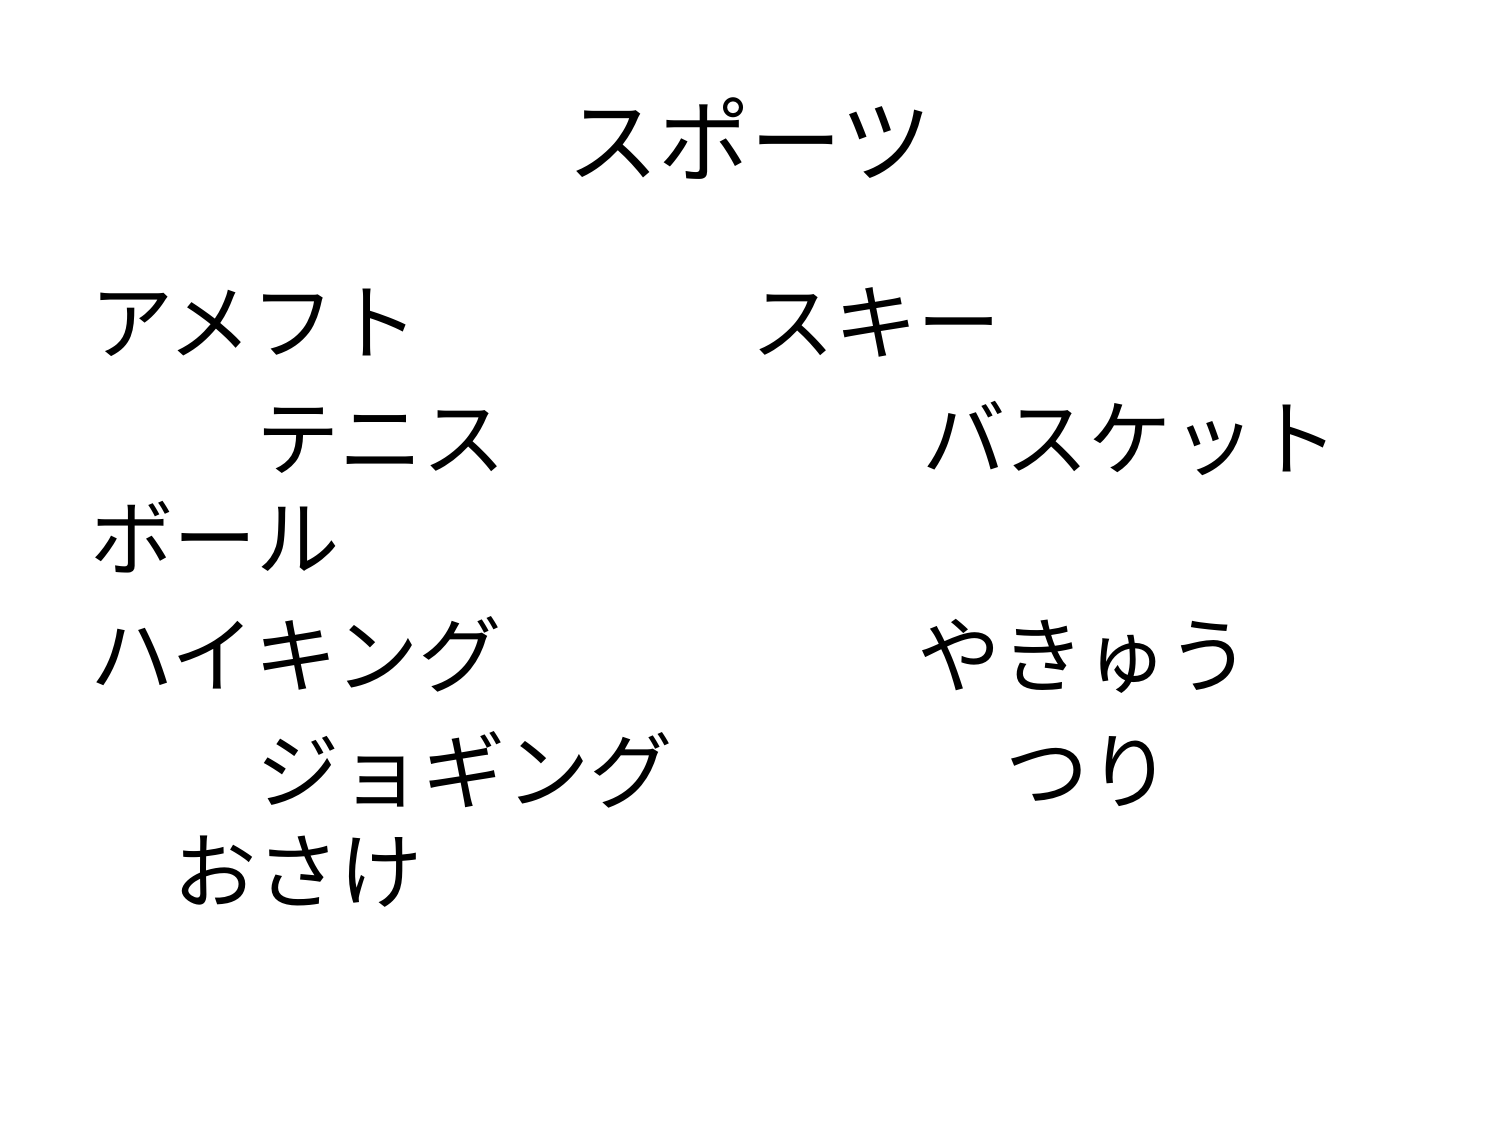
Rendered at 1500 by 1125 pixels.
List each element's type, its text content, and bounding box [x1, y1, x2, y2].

list アメフト スキー テニス バスケットボール ハイキング やきゅう ジョギング つり おさけ [75, 262, 1425, 1005]
title スポーツ [75, 45, 1425, 233]
